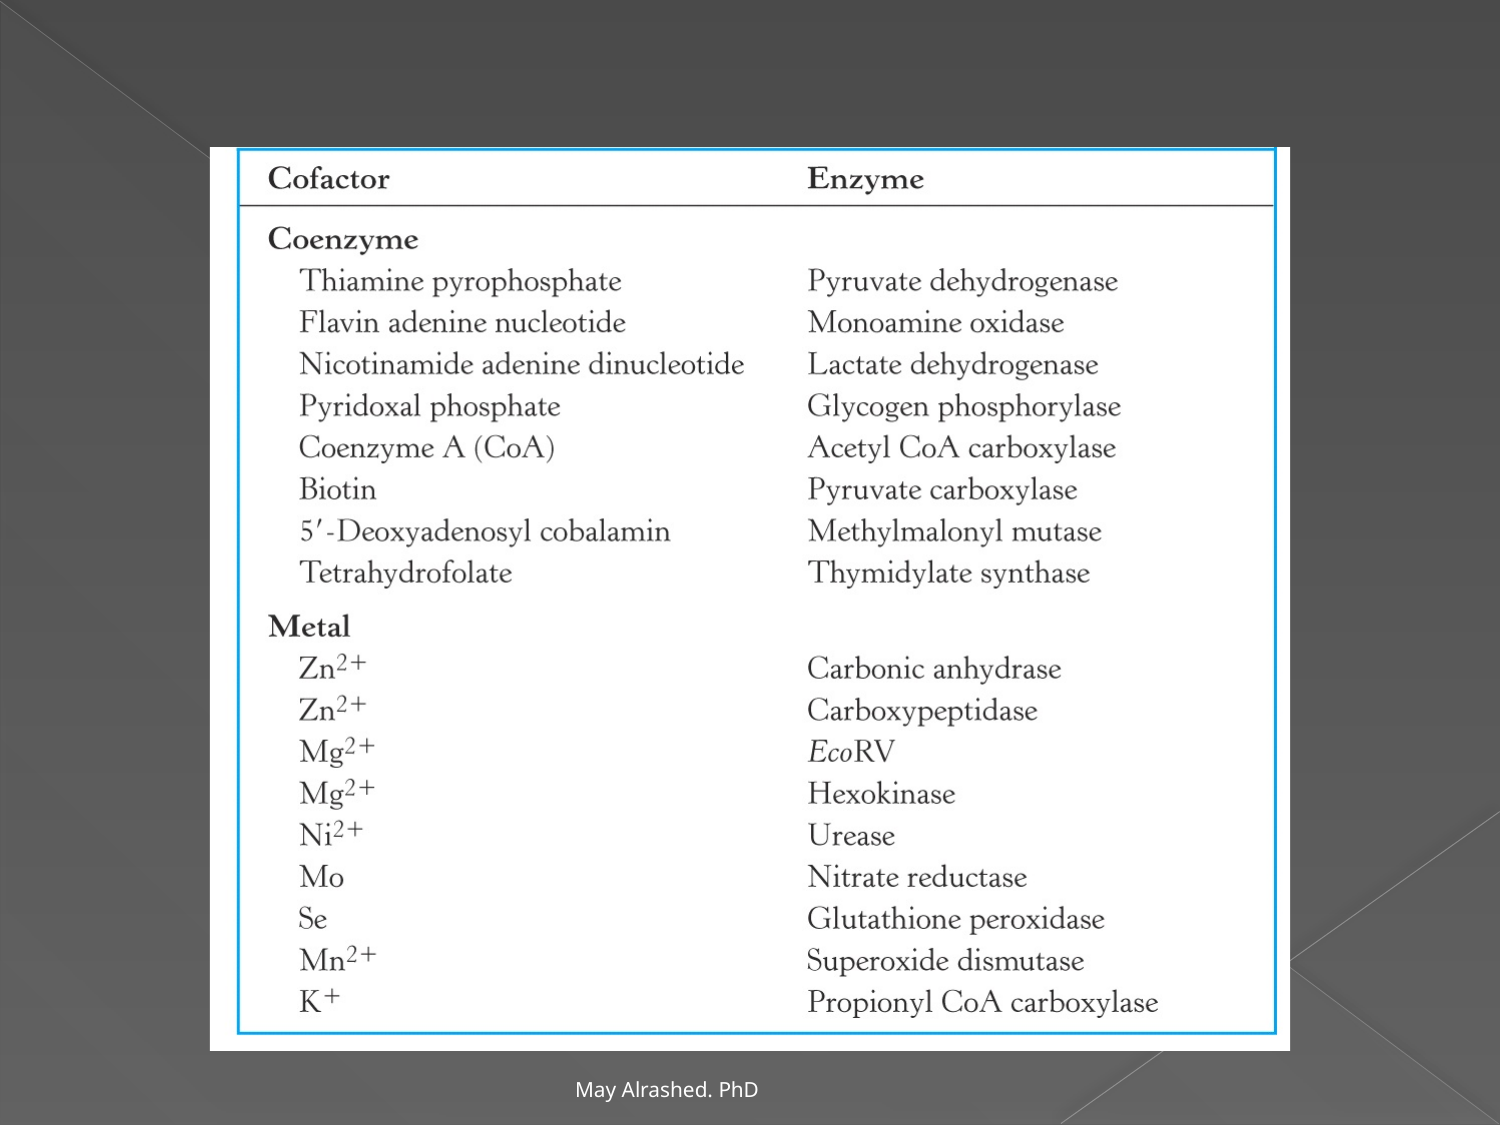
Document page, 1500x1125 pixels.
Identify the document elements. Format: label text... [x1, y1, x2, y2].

picture [209, 146, 1291, 1051]
footer May Alrashed. PhD [75, 1063, 774, 1113]
